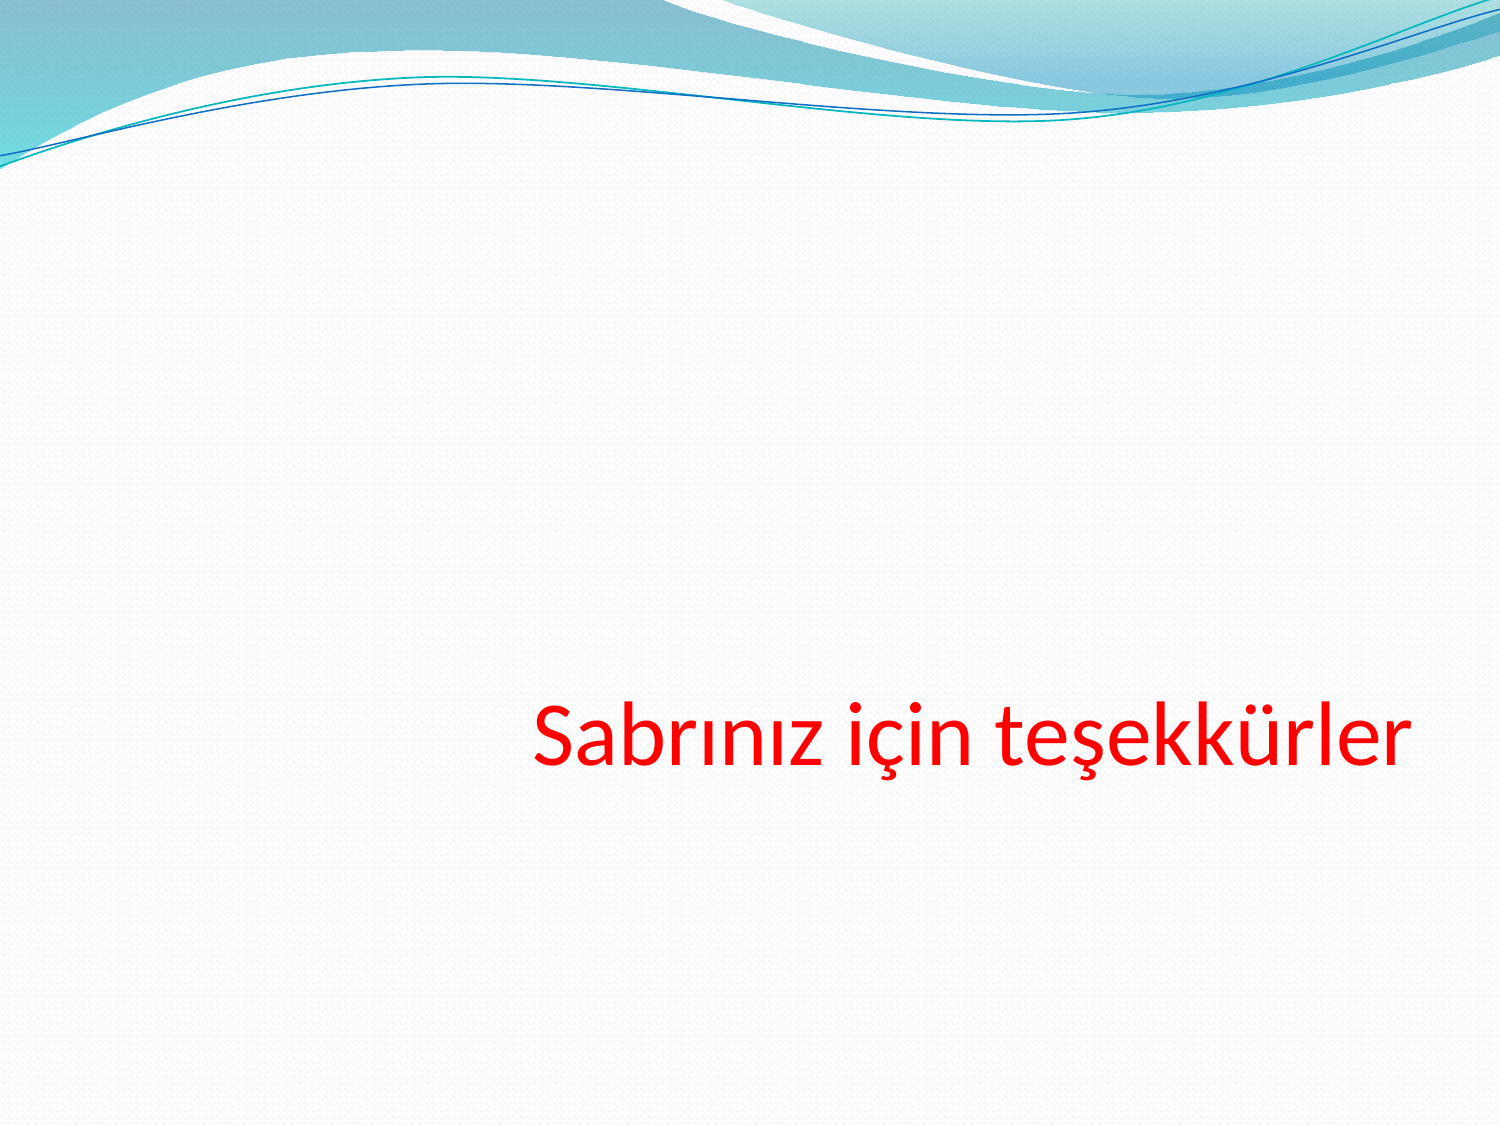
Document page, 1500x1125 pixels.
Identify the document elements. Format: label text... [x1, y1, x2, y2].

title Sabrınız için teşekkürler [182, 542, 1416, 784]
